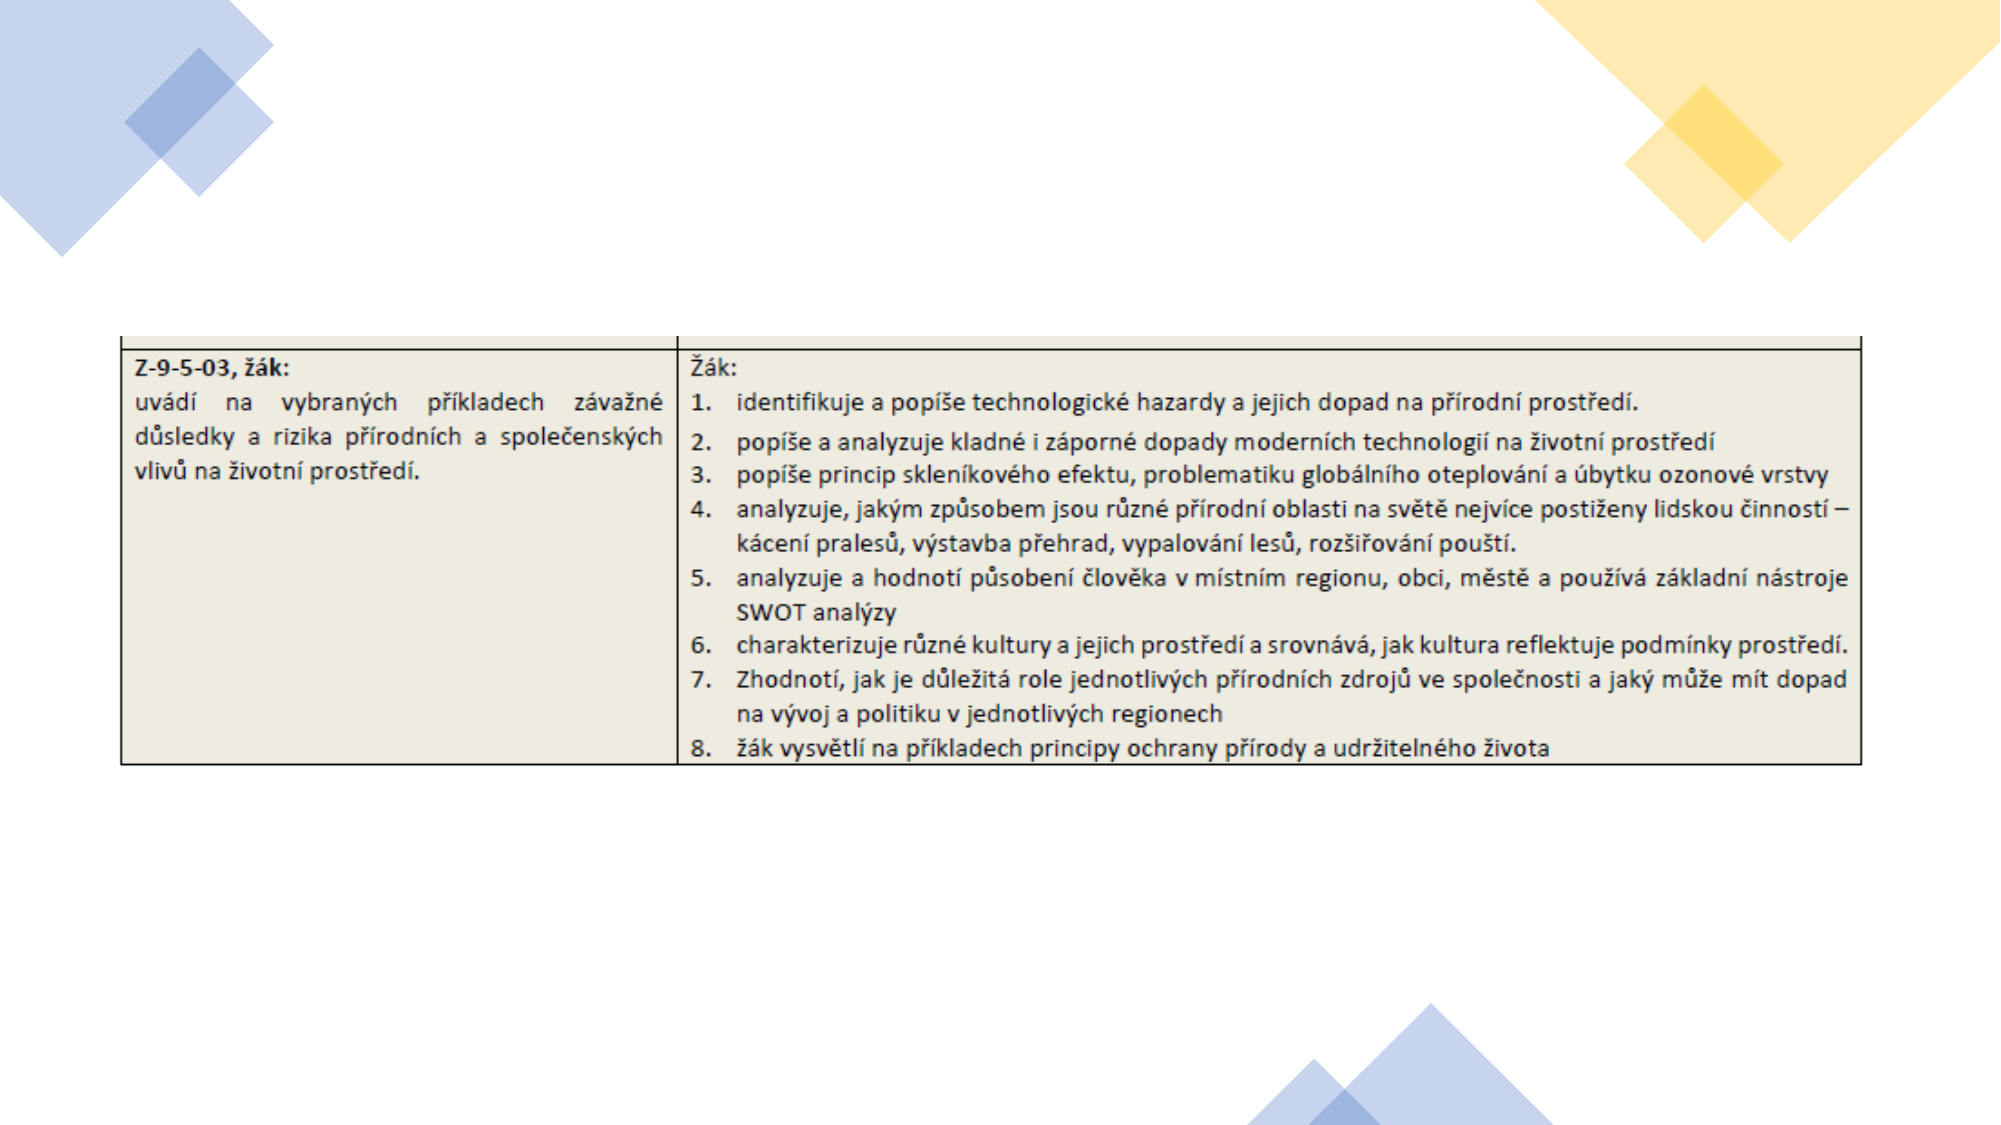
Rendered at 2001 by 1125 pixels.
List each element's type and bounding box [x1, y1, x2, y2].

text_box [1345, 1001, 1556, 1125]
text_box [122, 45, 276, 199]
text_box [1622, 124, 1746, 245]
text_box [1245, 1057, 1383, 1125]
text_box [0, 0, 276, 259]
picture [105, 336, 1895, 789]
text_box [0, 0, 2000, 1125]
text_box [1533, 0, 2000, 245]
